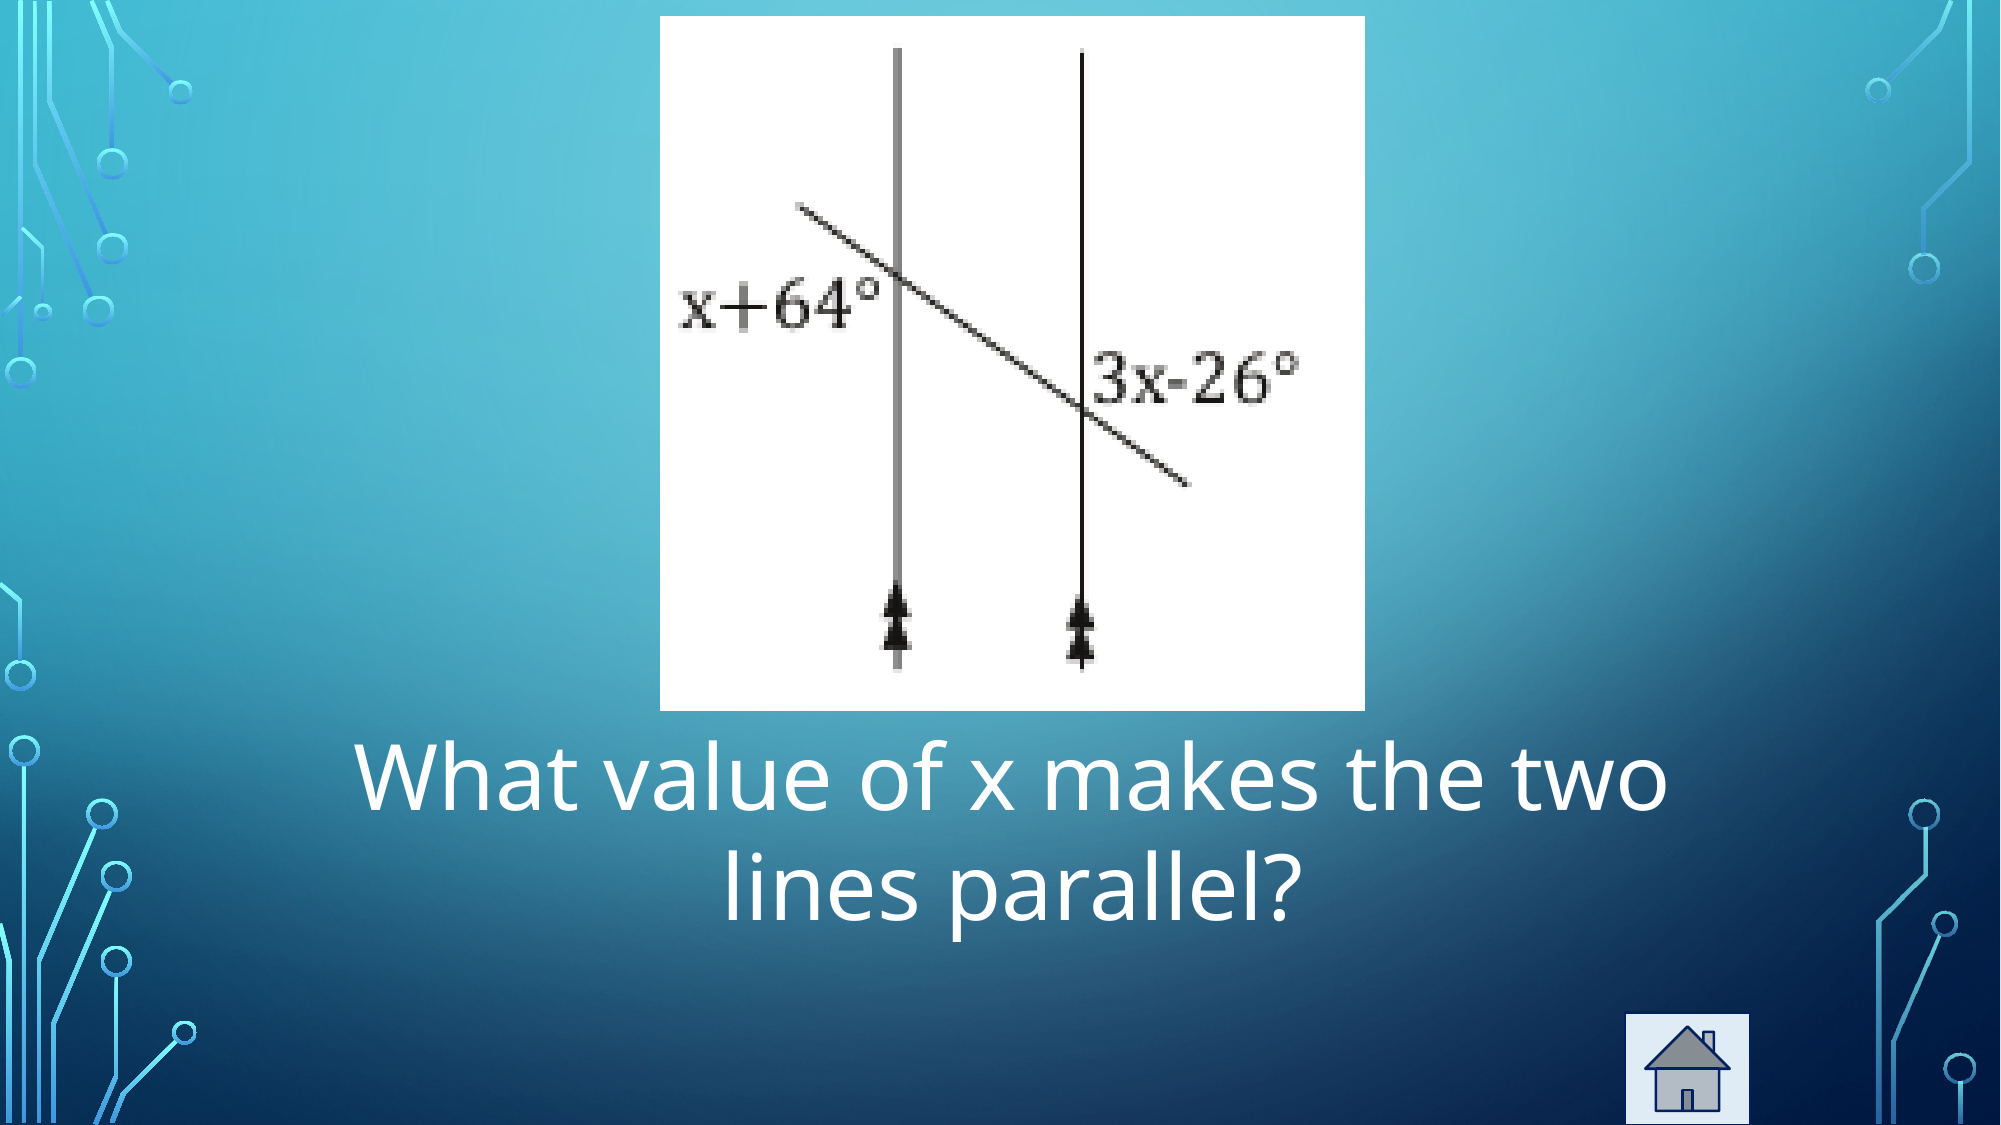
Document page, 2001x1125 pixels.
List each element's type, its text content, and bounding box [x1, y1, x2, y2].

text_box What value of x makes the two lines parallel? [302, 710, 1724, 946]
text_box [1624, 1011, 1751, 1125]
picture [660, 15, 1366, 712]
